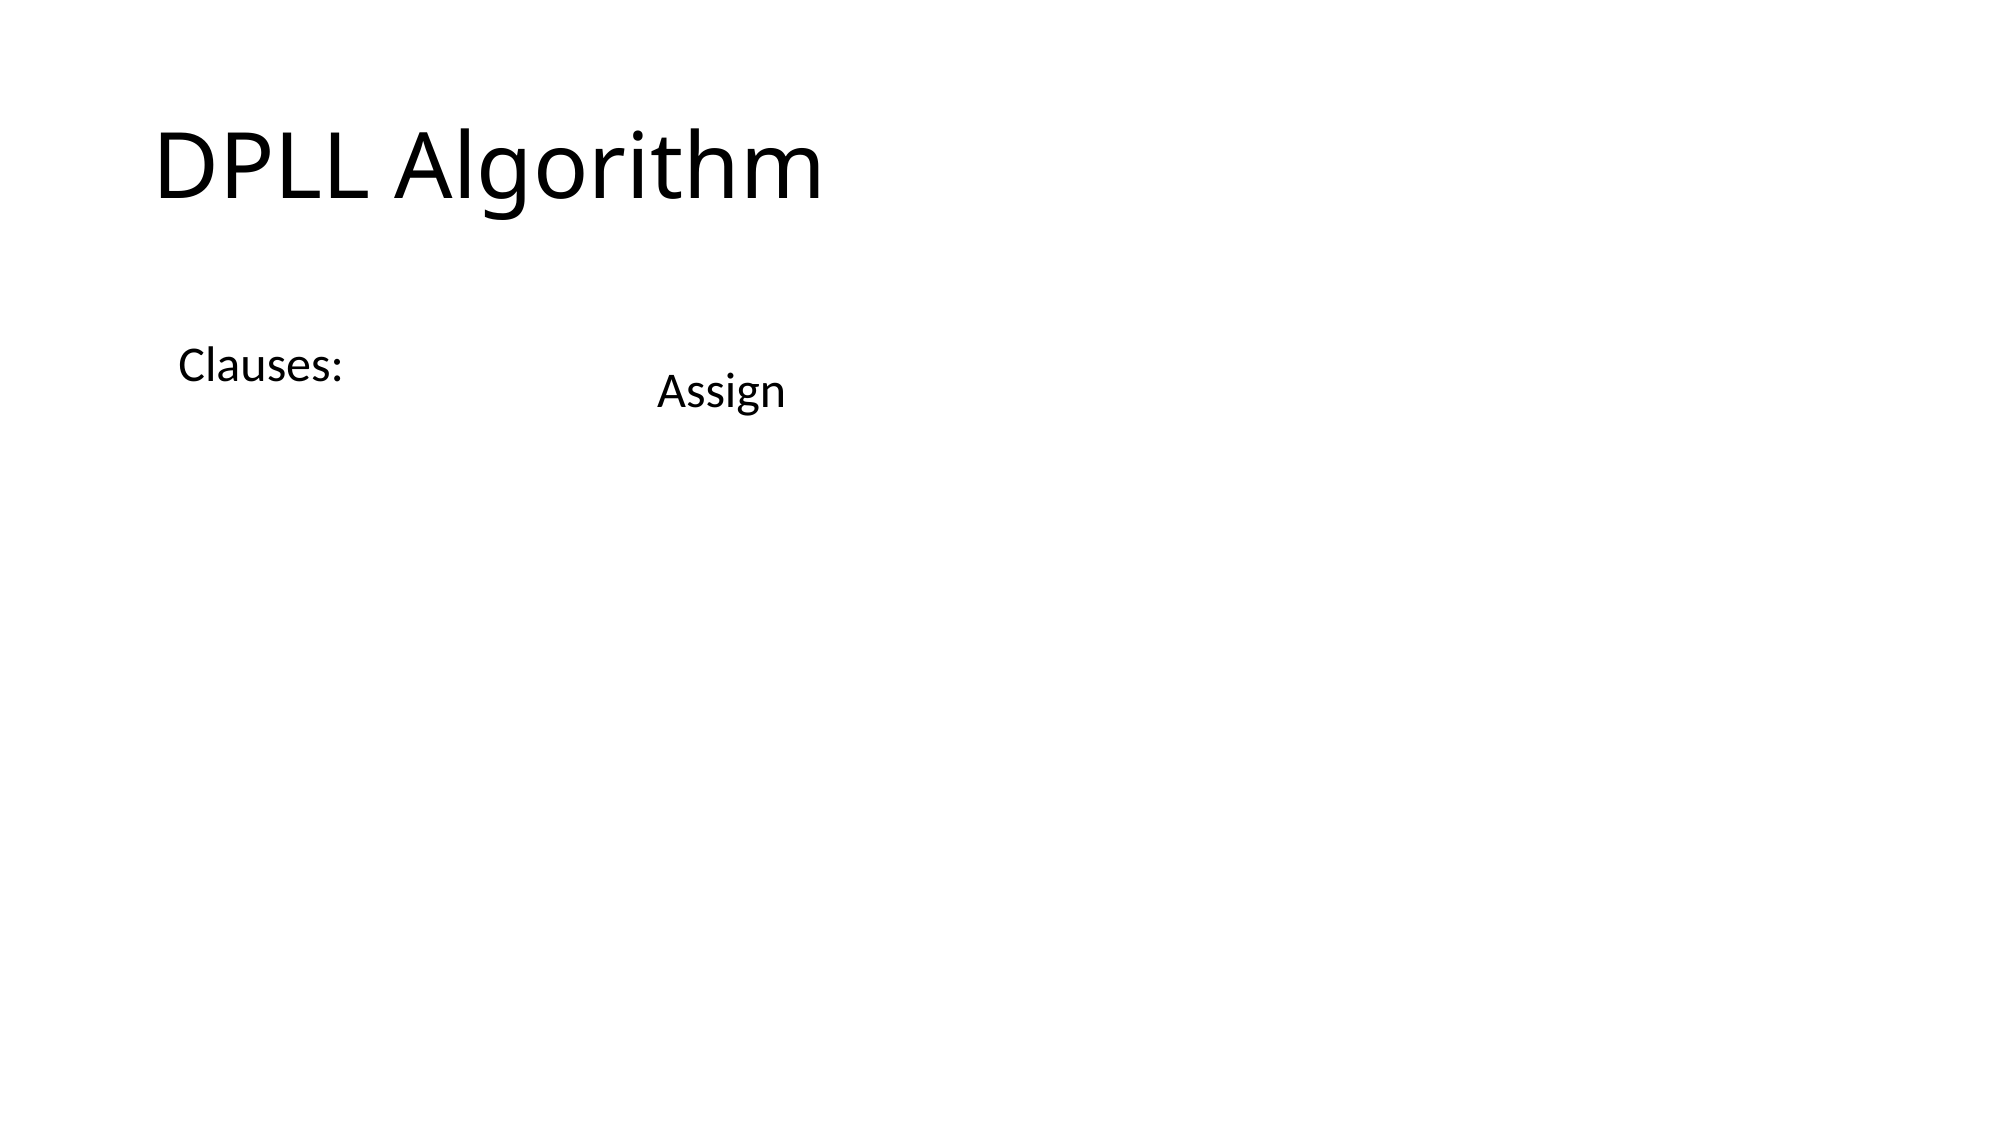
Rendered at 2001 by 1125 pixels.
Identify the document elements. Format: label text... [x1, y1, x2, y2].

title DPLL Algorithm [137, 59, 1863, 278]
